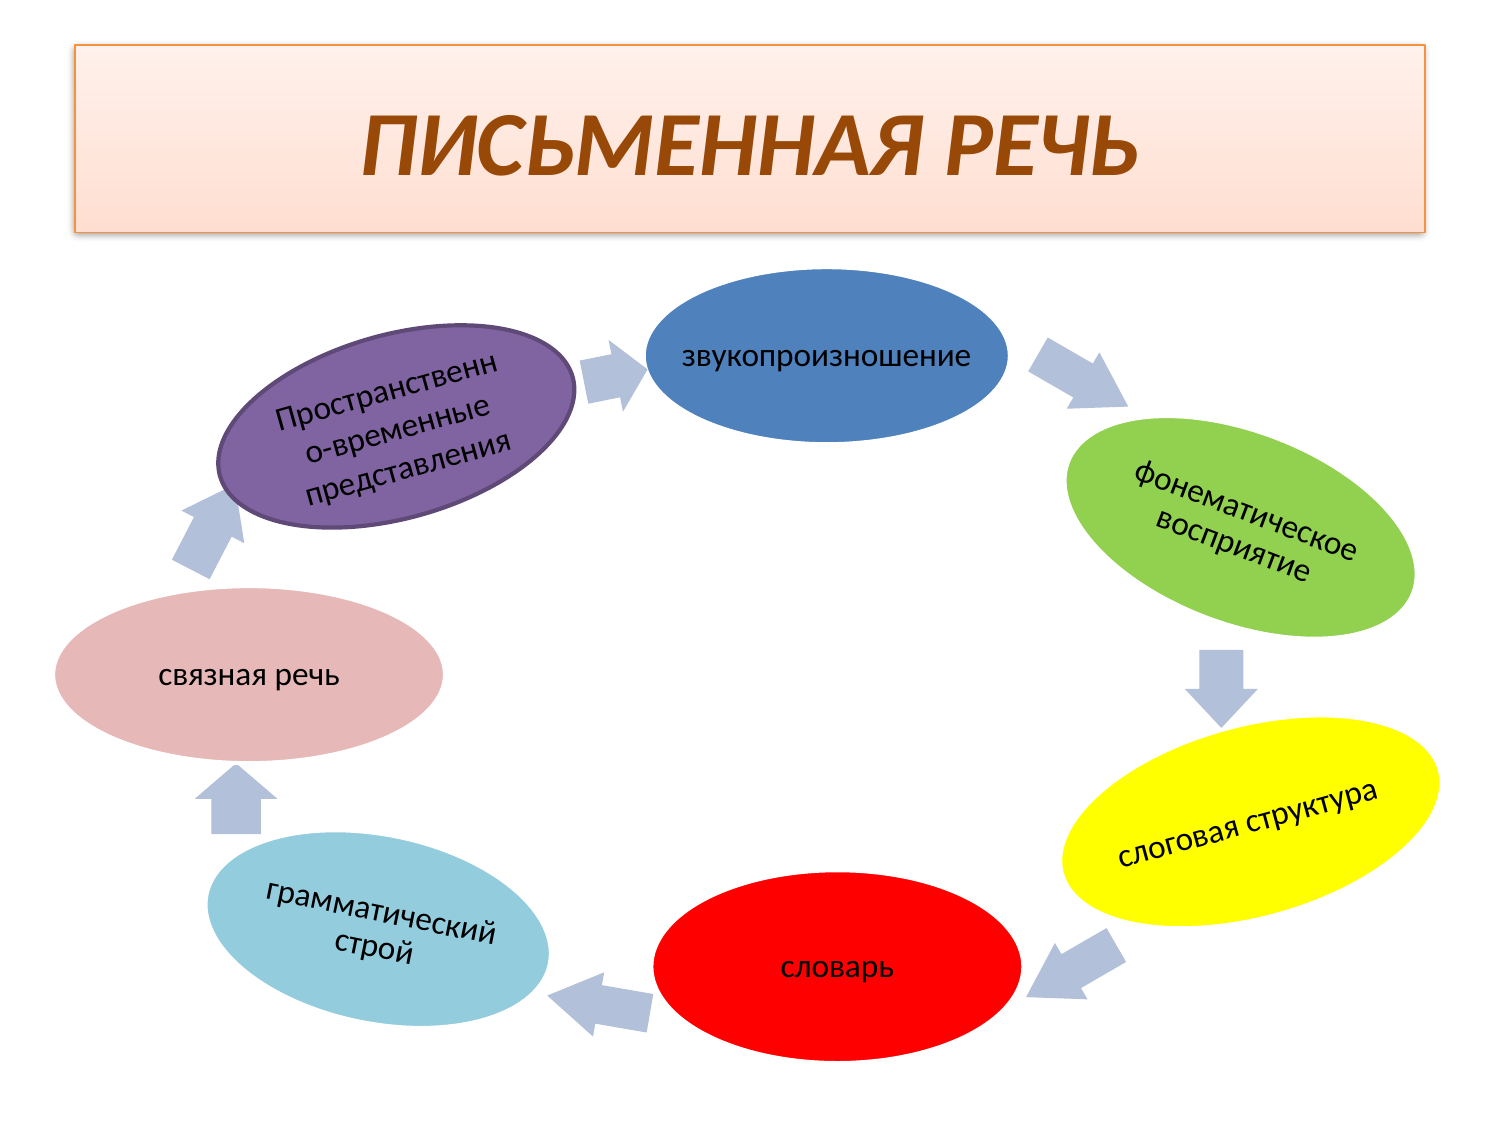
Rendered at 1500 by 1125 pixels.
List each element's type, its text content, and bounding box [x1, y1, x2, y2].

title ПИСЬМЕННАЯ РЕЧЬ [74, 44, 1426, 233]
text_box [52, 266, 1448, 1064]
